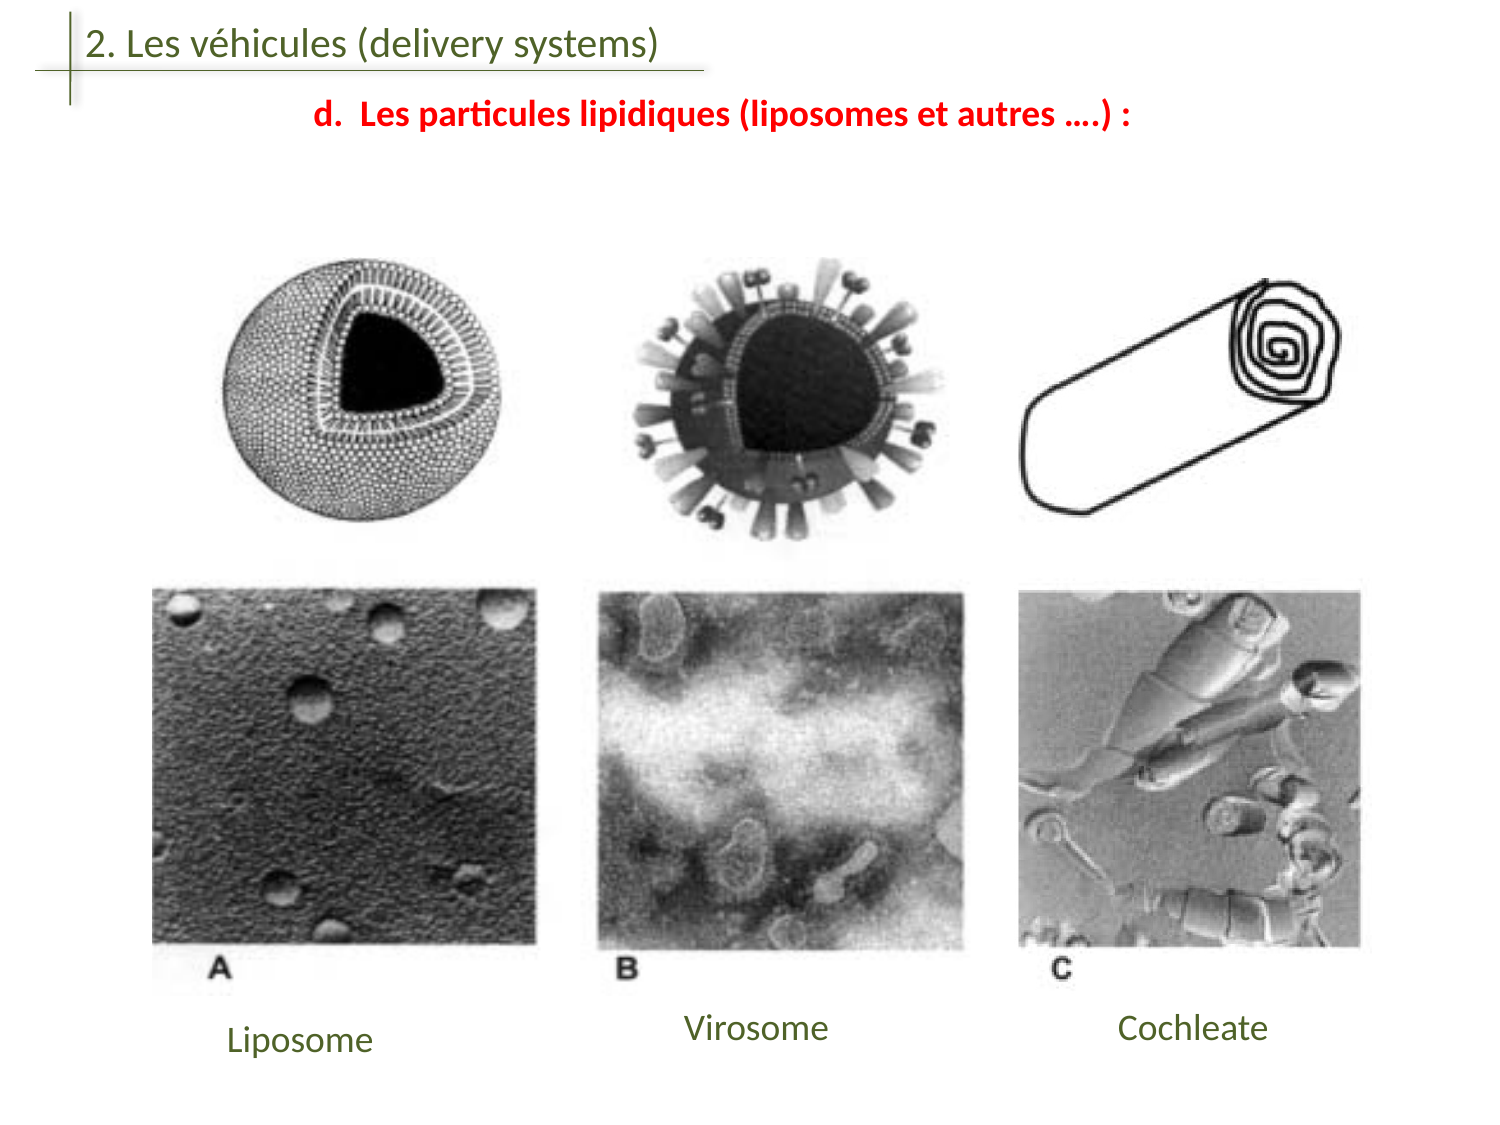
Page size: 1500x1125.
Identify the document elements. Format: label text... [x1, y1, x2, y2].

table_cell Hémolyse +/- [81, 59, 118, 66]
text_box 2. Les véhicules (delivery systems) [70, 7, 809, 73]
picture [151, 257, 974, 997]
text_box Virosome [669, 1005, 853, 1056]
text_box d. Les particules lipidiques (liposomes et autres ….) : [298, 81, 1187, 142]
picture [1007, 245, 1372, 995]
text_box Liposome [212, 1007, 398, 1068]
text_box Cochleate [1103, 1004, 1293, 1056]
text_box [72, 64, 83, 69]
